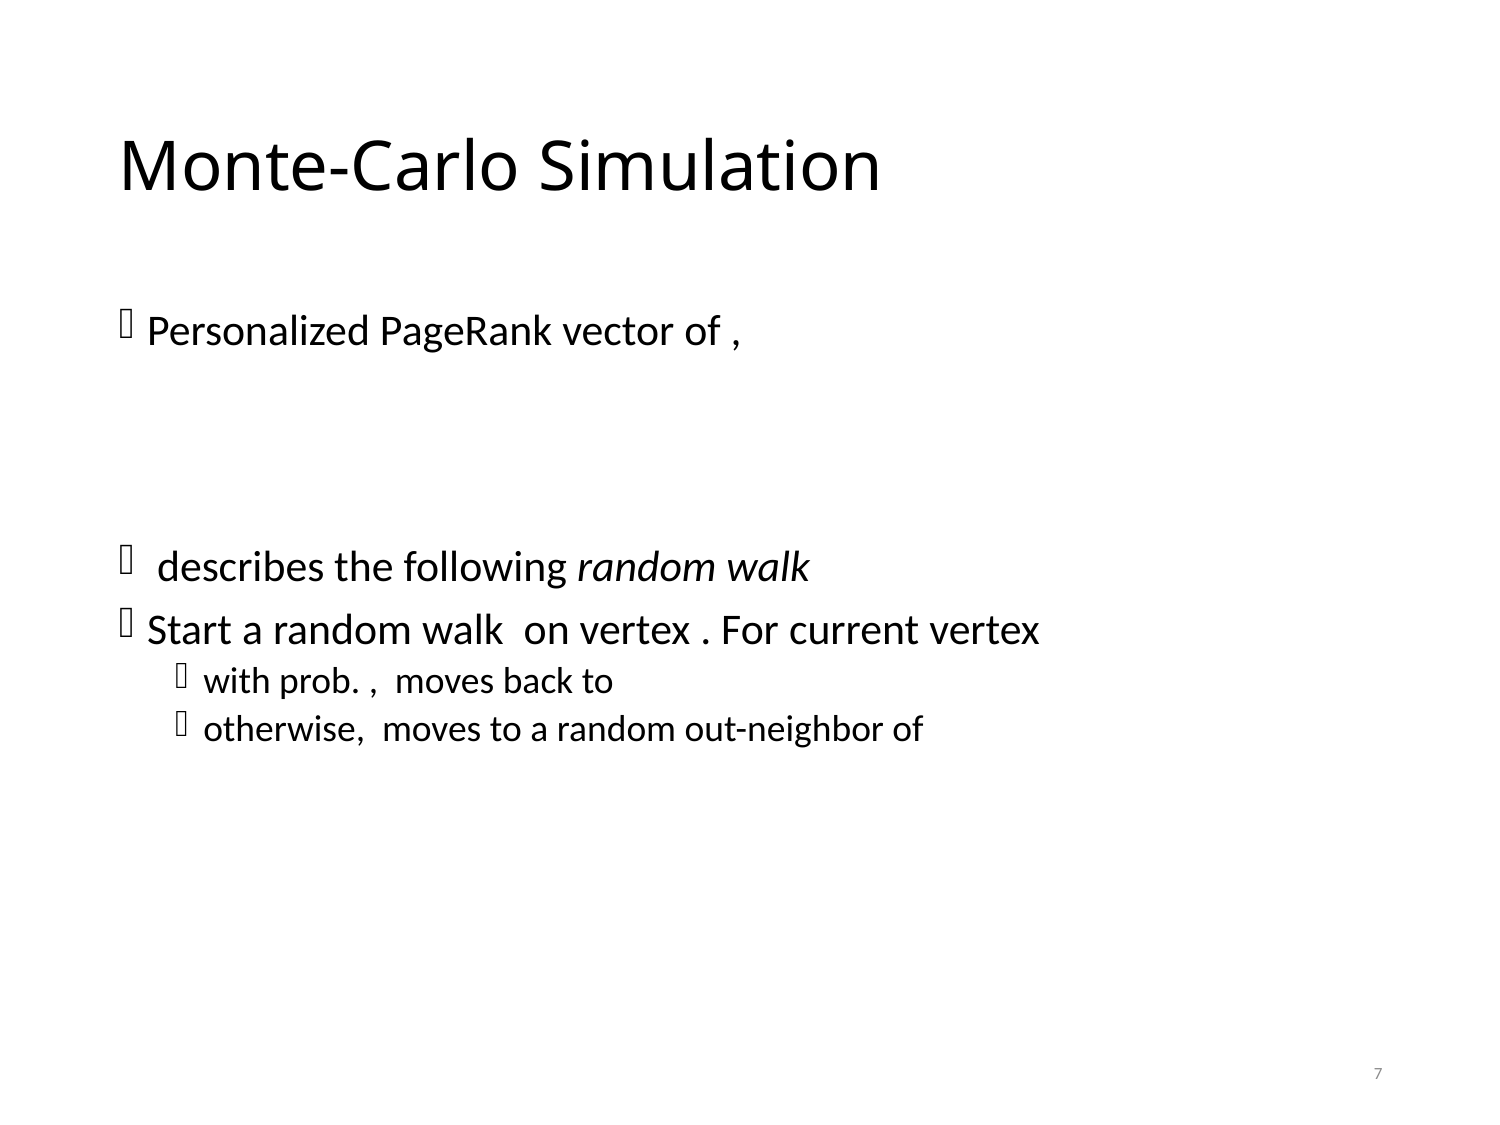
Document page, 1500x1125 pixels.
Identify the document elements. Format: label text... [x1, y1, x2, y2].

title Monte-Carlo Simulation [103, 60, 1398, 278]
slide_number 7 [1060, 1042, 1398, 1103]
